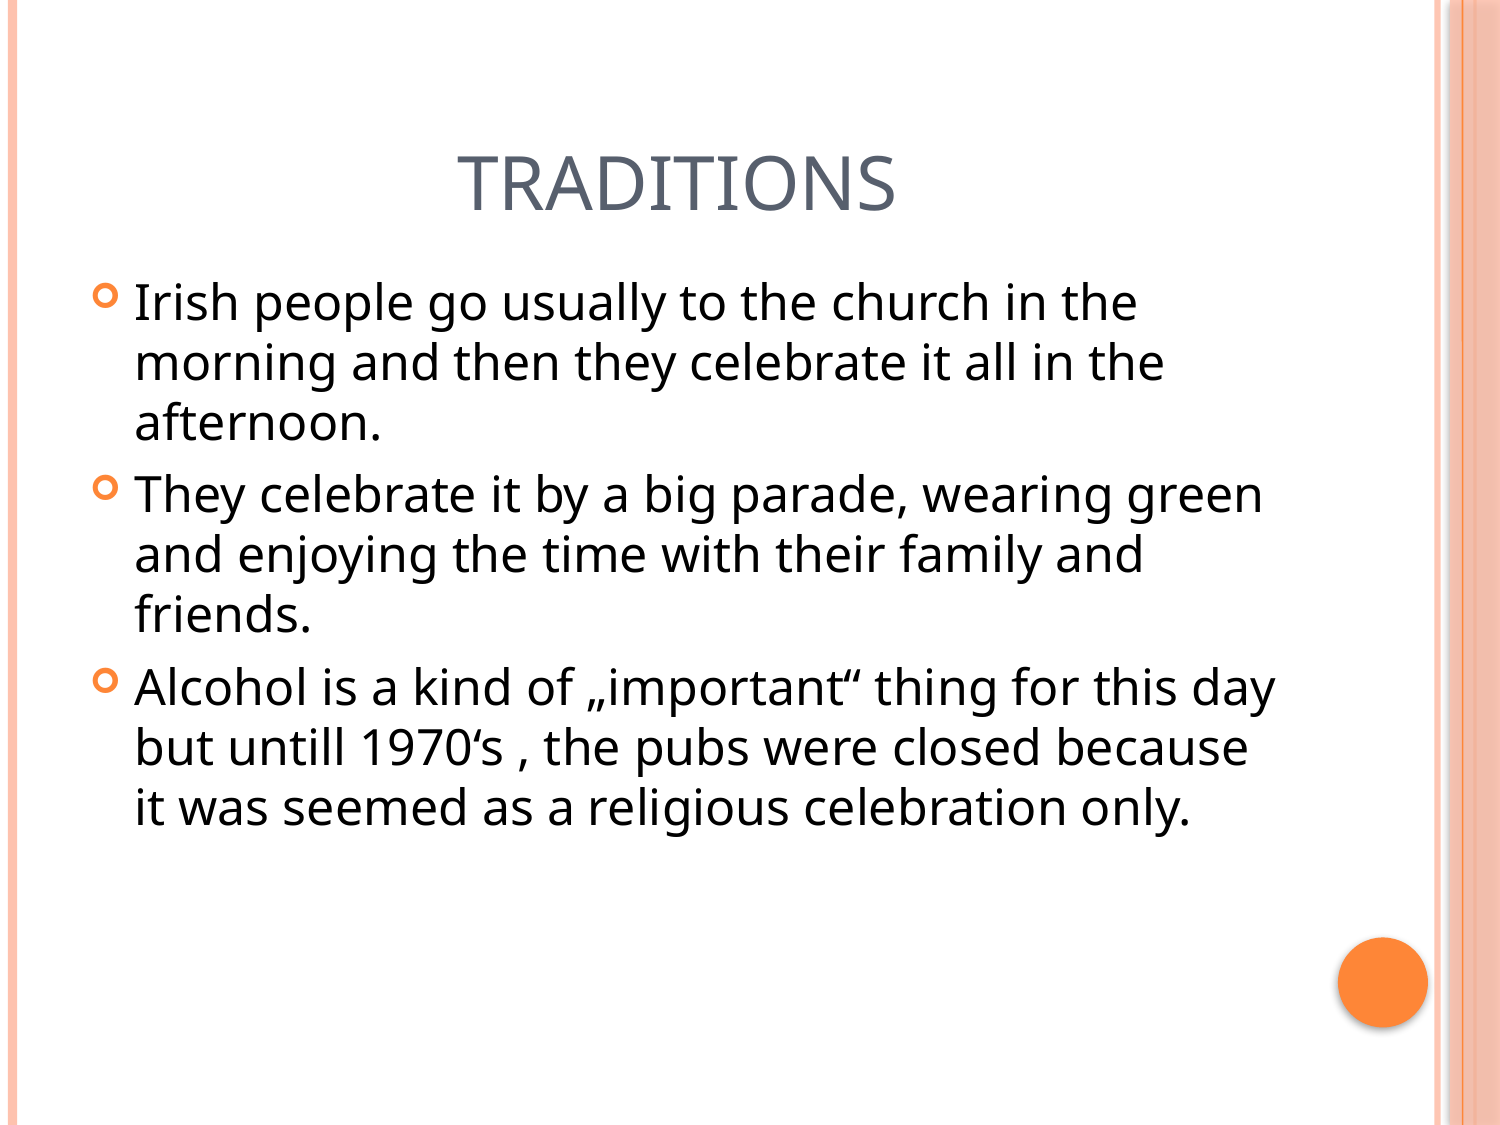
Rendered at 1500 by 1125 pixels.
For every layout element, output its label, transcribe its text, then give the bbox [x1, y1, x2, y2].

title Traditions [75, 45, 1300, 233]
list Irish people go usually to the church in the morning and then they celebrate it all in the afternoon. They celebrate it by a big parade, wearing green and enjoying the time with their family and friends. Alcohol is a kind of „important“ thing for this day but untill 1970‘s , the pubs were closed because it was seemed as a religious celebration only. [75, 262, 1300, 1062]
